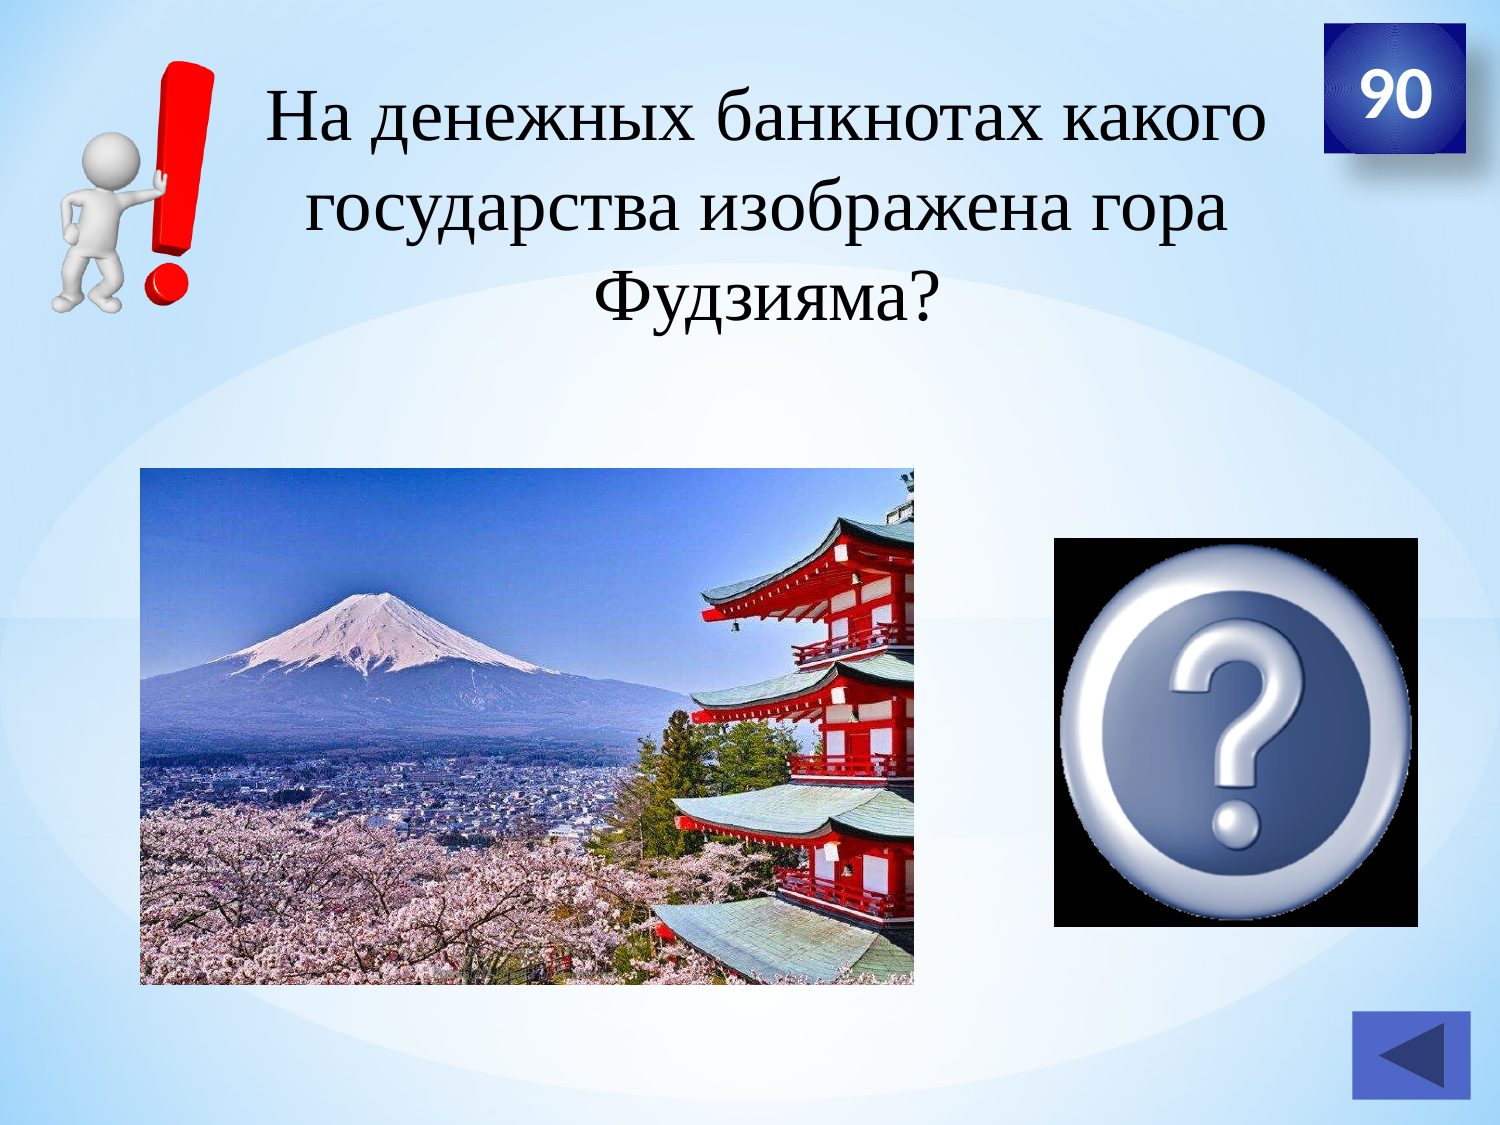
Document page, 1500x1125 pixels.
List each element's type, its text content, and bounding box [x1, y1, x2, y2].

picture [1054, 538, 1419, 927]
text_box [1352, 1011, 1471, 1100]
text_box 90 [1324, 23, 1466, 154]
picture [140, 468, 915, 985]
text_box На денежных банкнотах какого государства изображена гора Фудзияма? [210, 58, 1325, 344]
text_box Япония [1423, 621, 1430, 854]
picture [0, 58, 258, 317]
